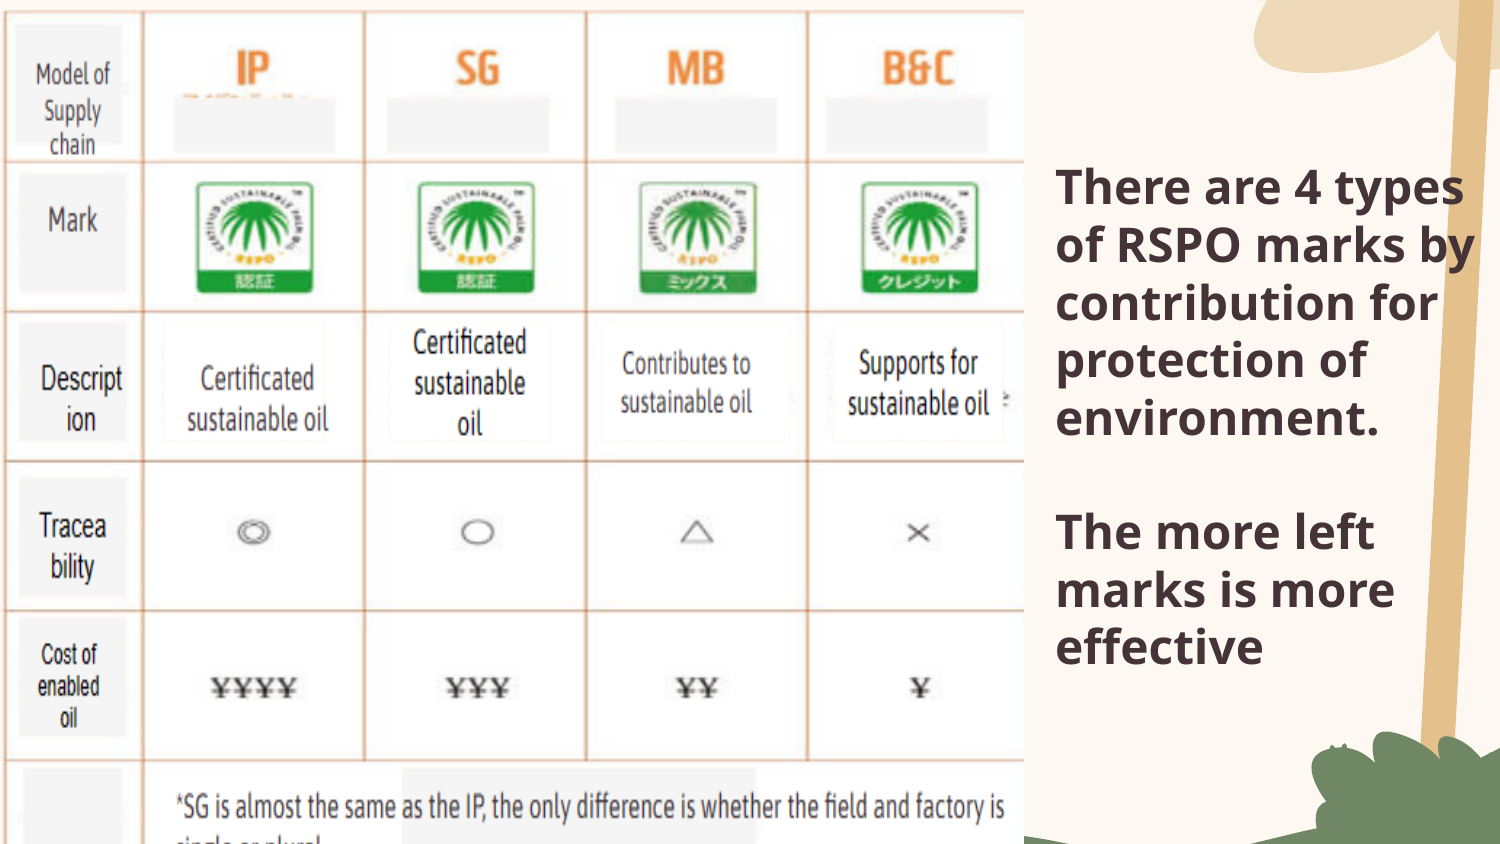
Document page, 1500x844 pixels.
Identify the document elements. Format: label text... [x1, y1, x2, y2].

text_box There are 4 types of RSPO marks by contribution for protection of environment. The more left marks is more effective [1039, 142, 1500, 828]
picture [0, 10, 1024, 844]
